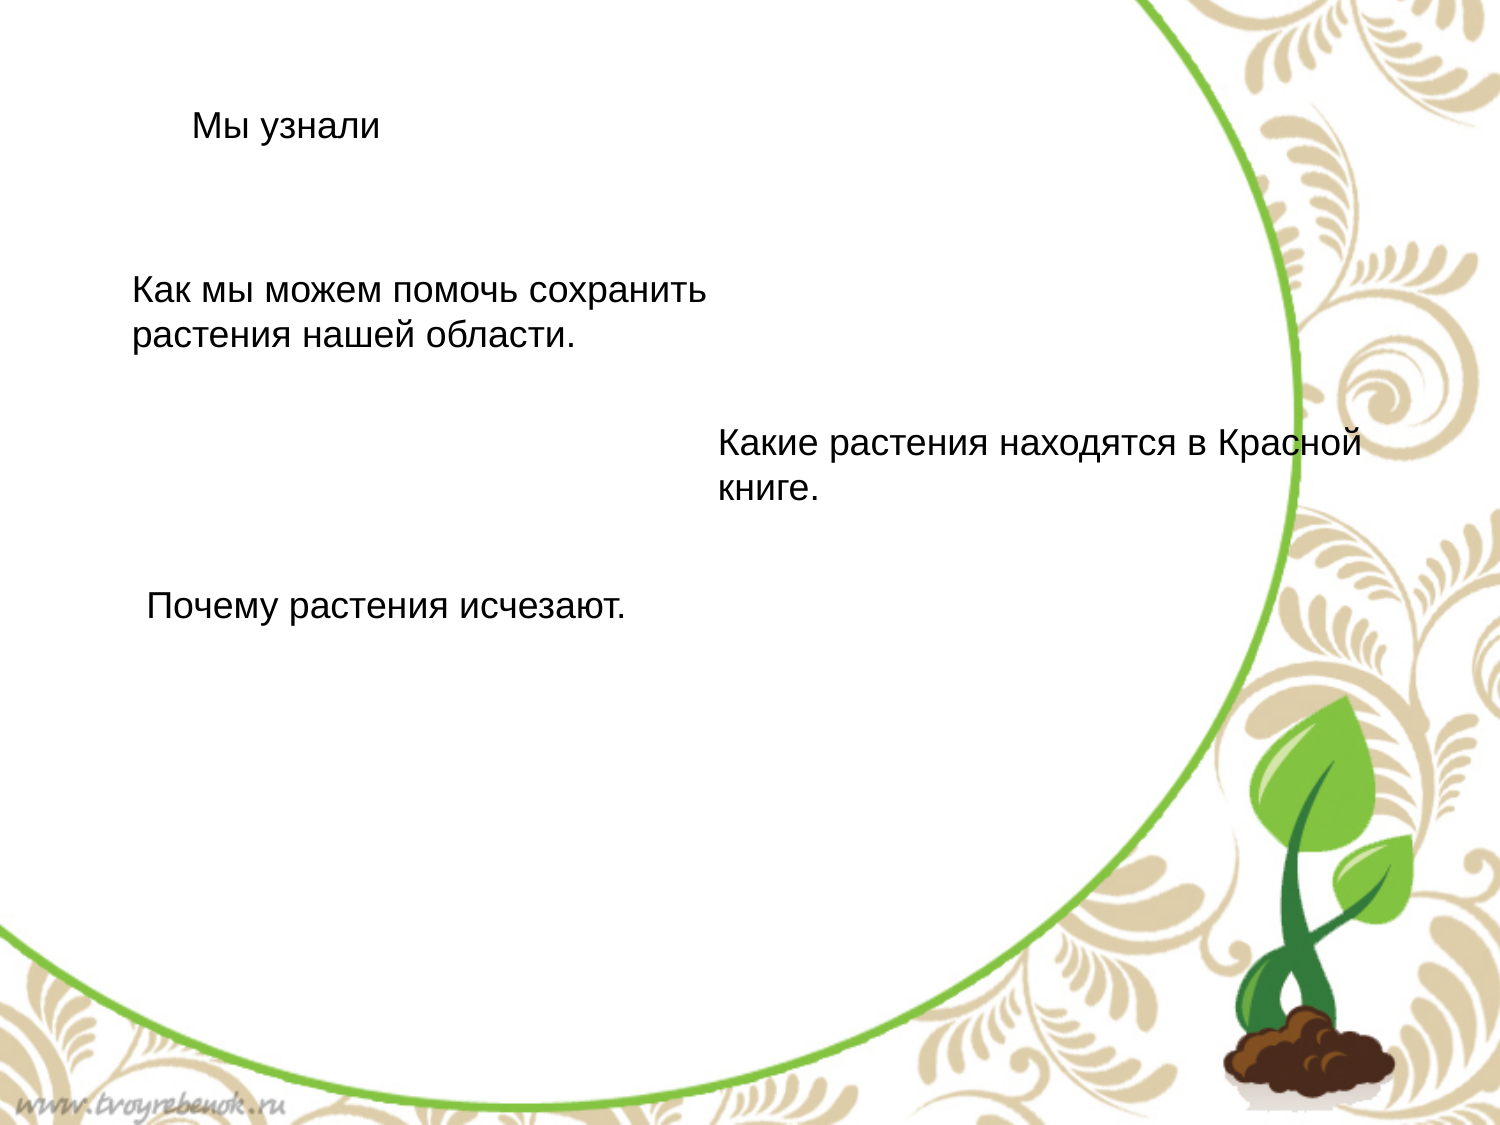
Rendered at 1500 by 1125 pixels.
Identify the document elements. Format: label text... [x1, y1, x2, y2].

text_box Как мы можем помочь сохранить растения нашей области. [117, 257, 868, 363]
text_box Почему растения исчезают. [131, 574, 642, 634]
text_box Мы узнали [176, 93, 396, 154]
picture [0, 0, 1500, 1125]
text_box Какие растения находятся в Красной книге. [703, 410, 1453, 515]
